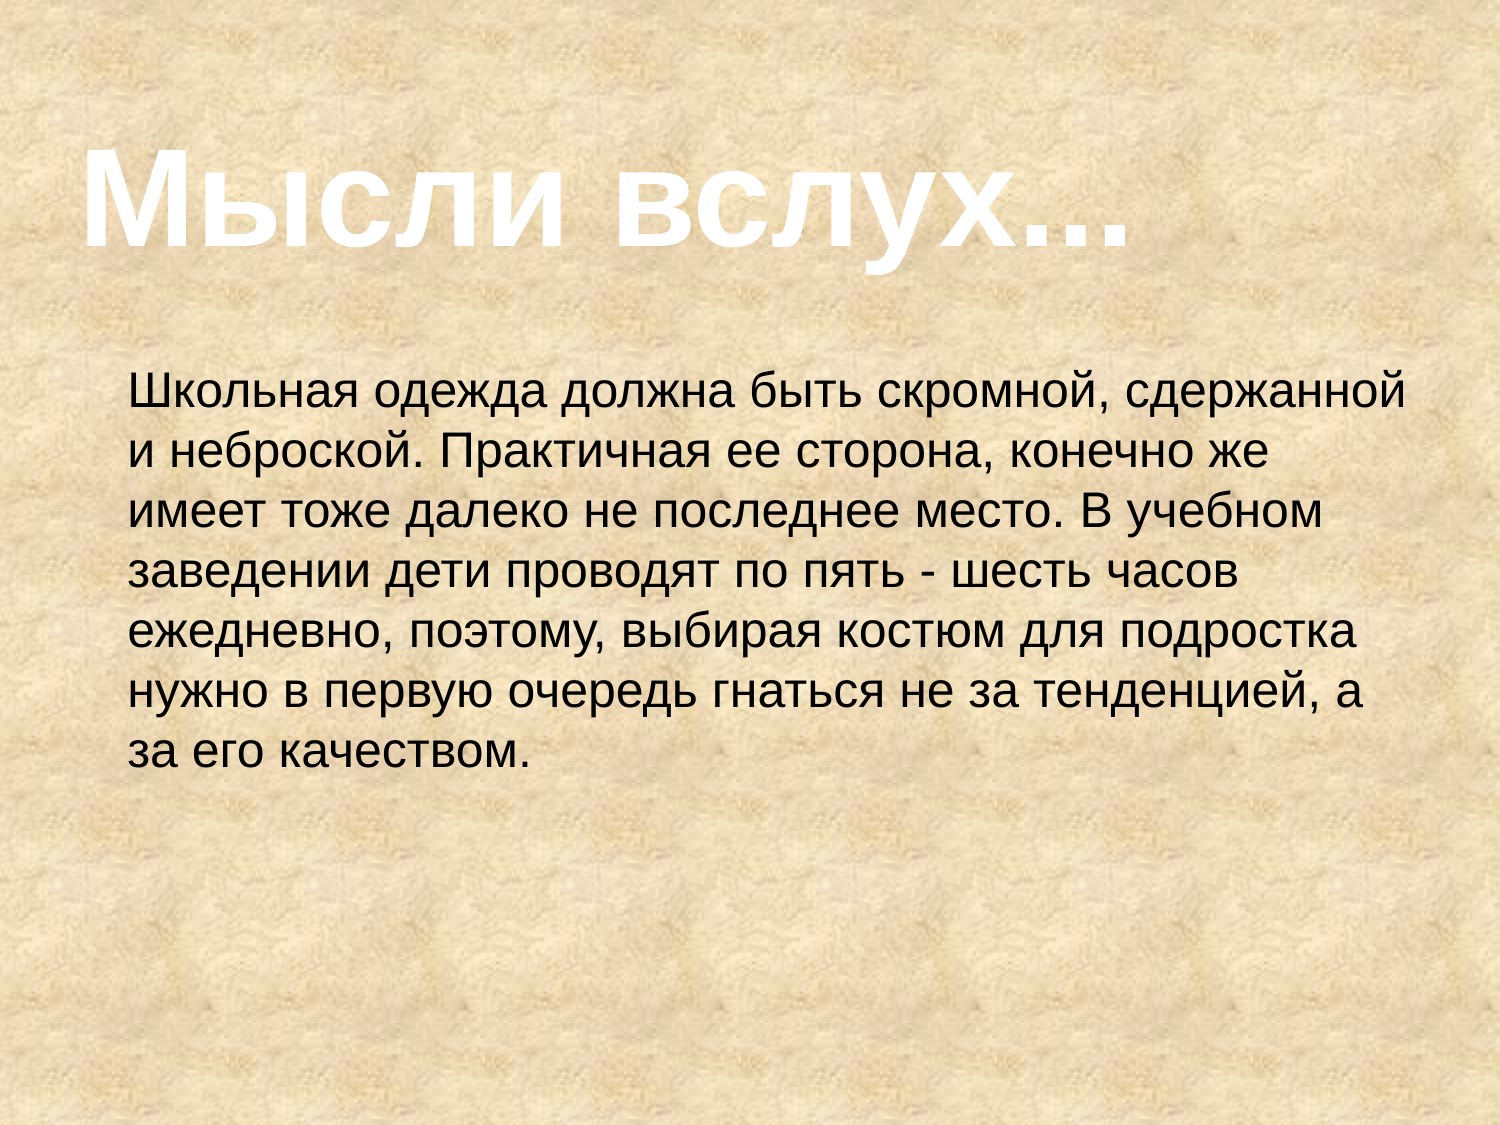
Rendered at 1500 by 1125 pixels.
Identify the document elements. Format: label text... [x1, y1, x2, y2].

picture [0, 0, 1500, 1125]
text_box Школьная одежда должна быть скромной, сдержанной и неброской. Практичная ее сторона, конечно же имеет тоже далеко не последнее место. В учебном заведении дети проводят по пять - шесть часов ежедневно, поэтому, выбирая костюм для подростка нужно в первую очередь гнаться не за тенденцией, а за его качеством. [112, 349, 1425, 785]
